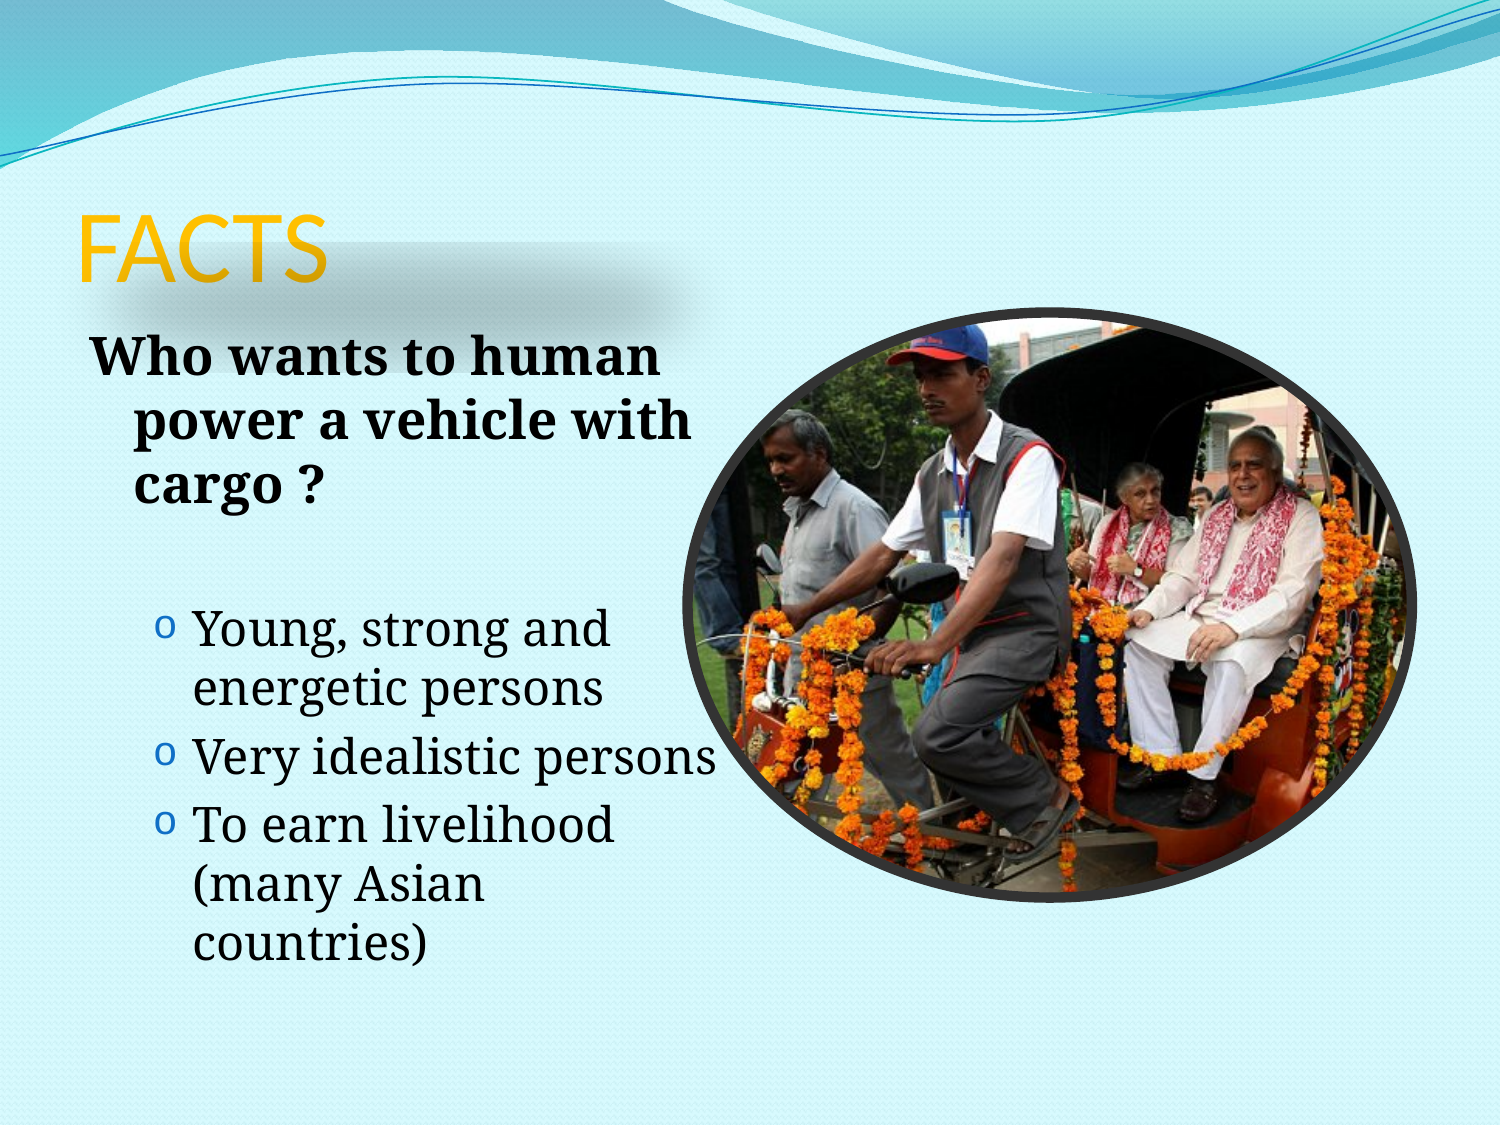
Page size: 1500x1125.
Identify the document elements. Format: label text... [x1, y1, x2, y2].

list Who wants to human power a vehicle with cargo ? Young, strong and energetic persons Very idealistic persons To earn livelihood (many Asian countries) [75, 314, 738, 1043]
title FACTS [75, 115, 1425, 303]
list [687, 312, 1413, 898]
